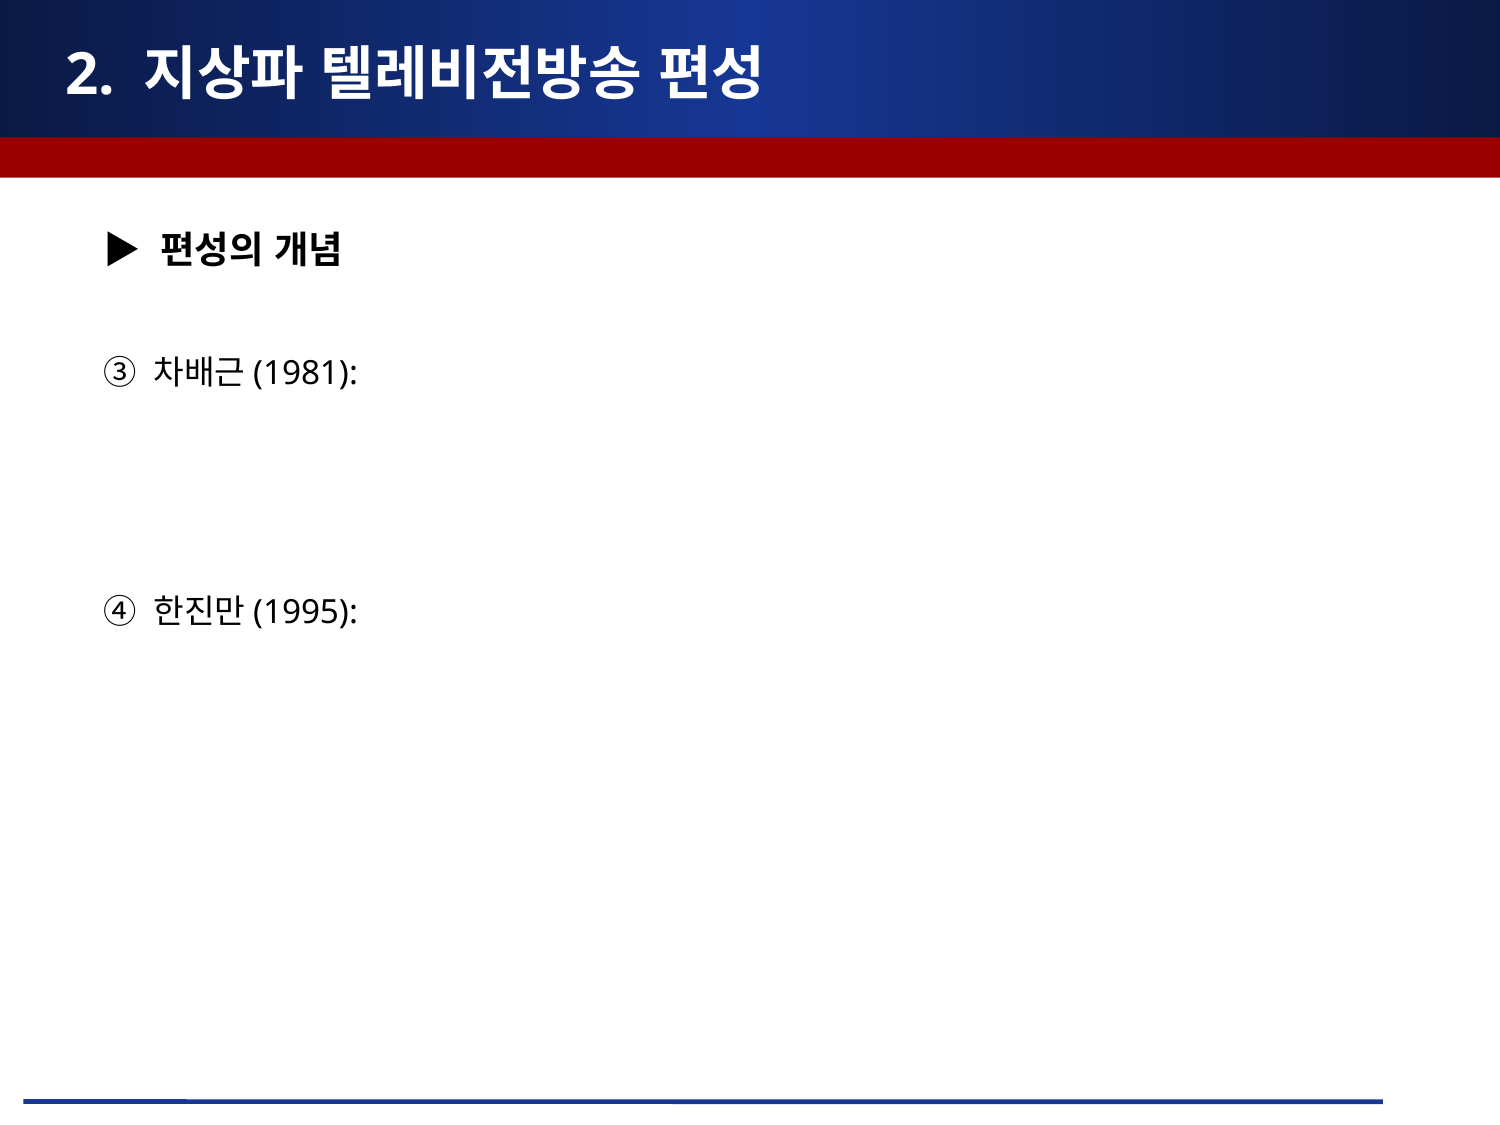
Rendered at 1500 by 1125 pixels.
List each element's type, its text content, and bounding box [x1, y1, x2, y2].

text_box ▶ 편성의 개념 ③ 차배근(1981): ④ 한진만(1995): [86, 194, 1413, 995]
title 2. 지상파 텔레비전방송 편성 [50, 24, 1438, 118]
